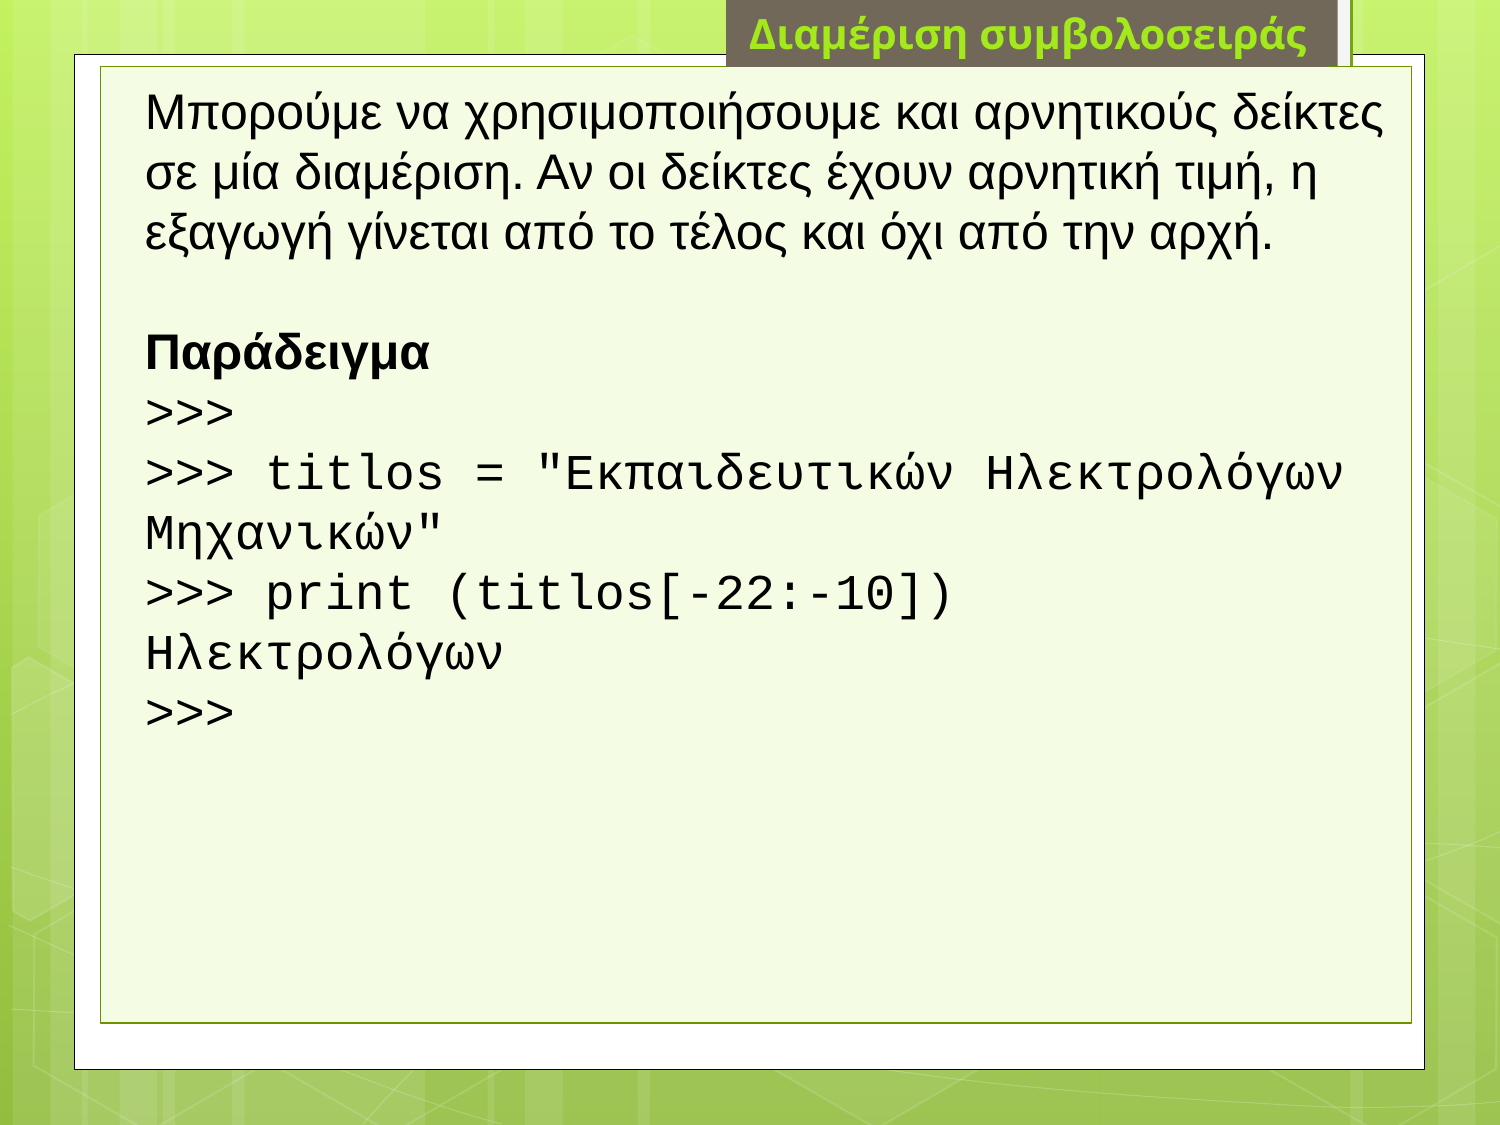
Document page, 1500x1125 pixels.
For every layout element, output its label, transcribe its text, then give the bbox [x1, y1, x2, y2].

text_box Διαμέριση συμβολοσειράς [725, 0, 1330, 68]
text_box Μπορούμε να χρησιμοποιήσουμε και αρνητικούς δείκτες σε μία διαμέριση. Αν οι δείκτες έχουν αρνητική τιμή, η εξαγωγή γίνεται από το τέλος και όχι από την αρχή. Παράδειγμα >>> >>> titlos = "Εκπαιδευτικών Ηλεκτρολόγων Μηχανικών" >>> print (titlos[-22:-10]) Ηλεκτρολόγων >>> [130, 72, 1406, 747]
text_box [99, 65, 1413, 1024]
